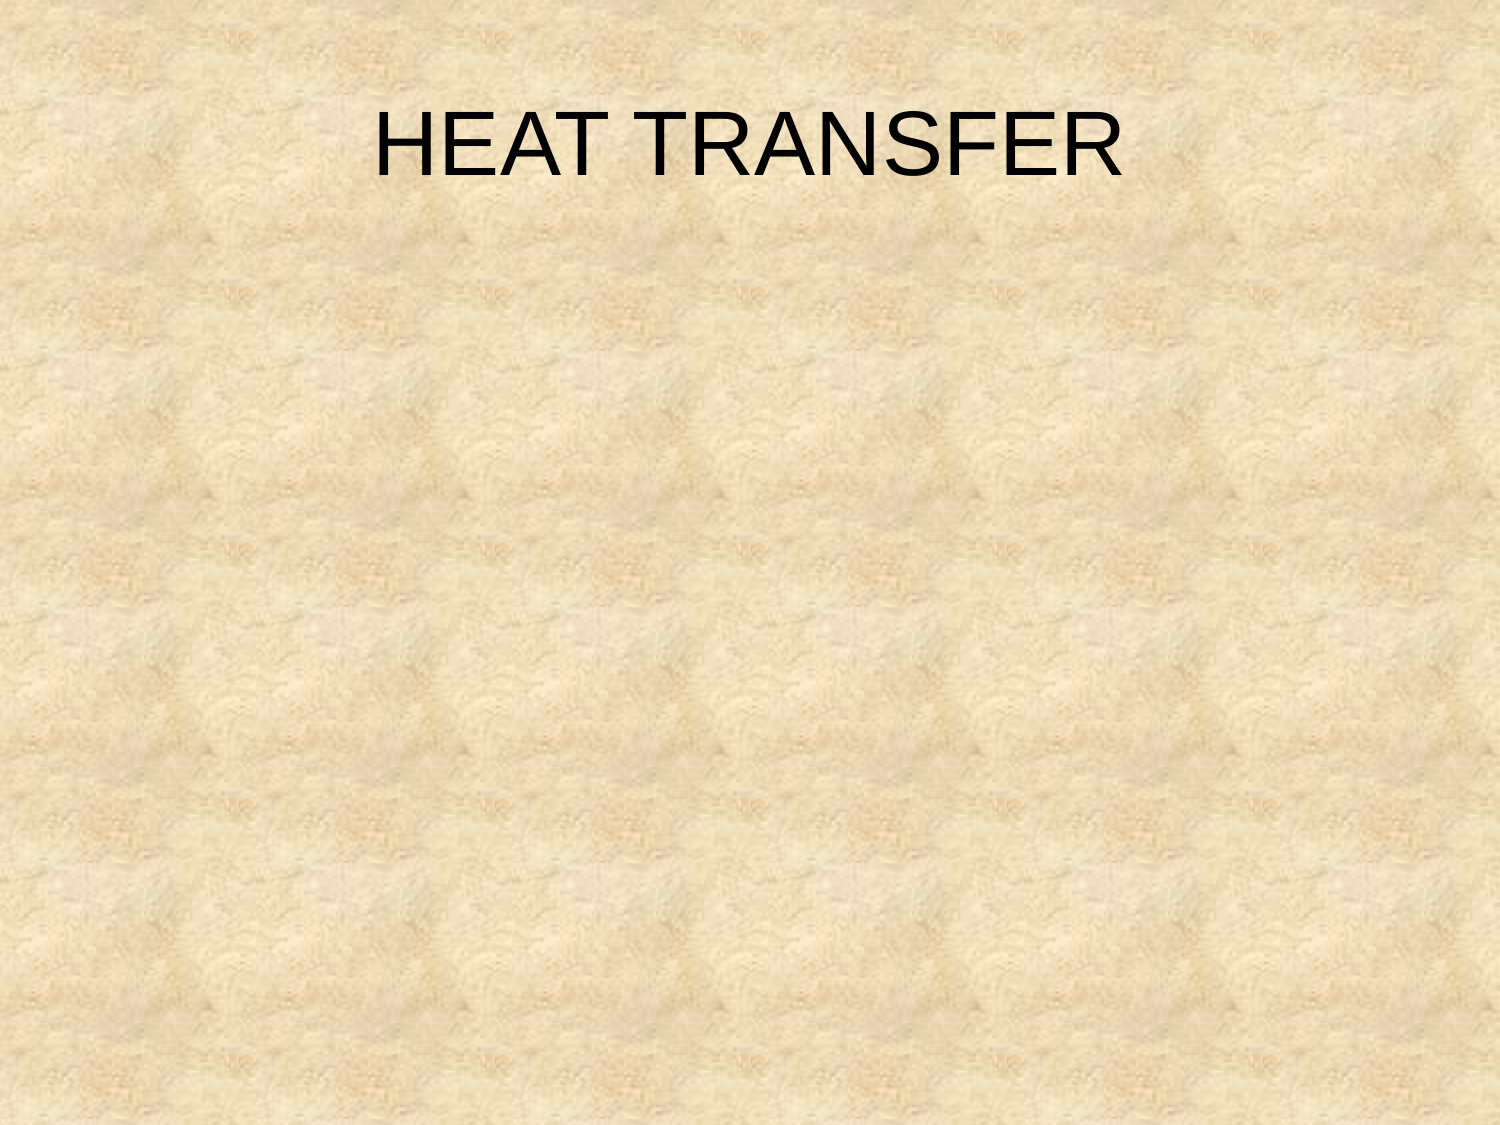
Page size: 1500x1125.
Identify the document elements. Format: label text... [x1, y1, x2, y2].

picture [0, 0, 1500, 1125]
title HEAT TRANSFER [75, 45, 1425, 233]
